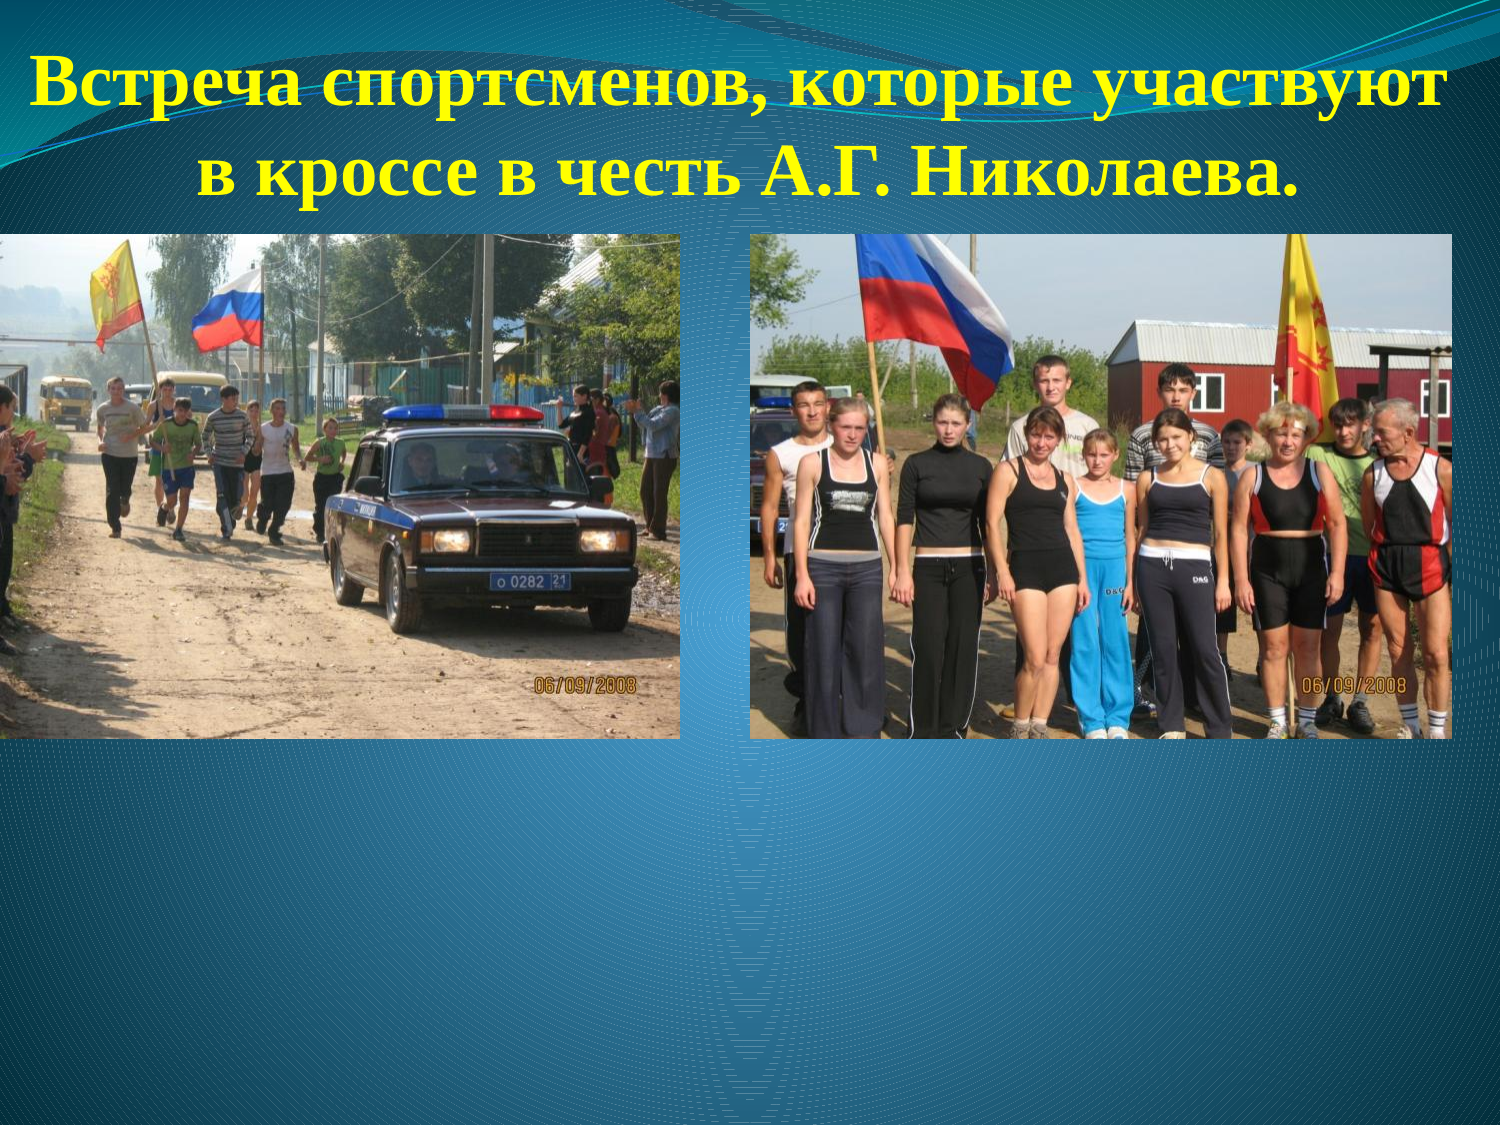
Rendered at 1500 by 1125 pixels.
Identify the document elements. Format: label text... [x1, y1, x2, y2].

title Встреча спортсменов, которые участвуют в кроссе в честь А.Г. Николаева. [0, 0, 1500, 211]
picture [0, 234, 680, 739]
picture [749, 234, 1452, 739]
